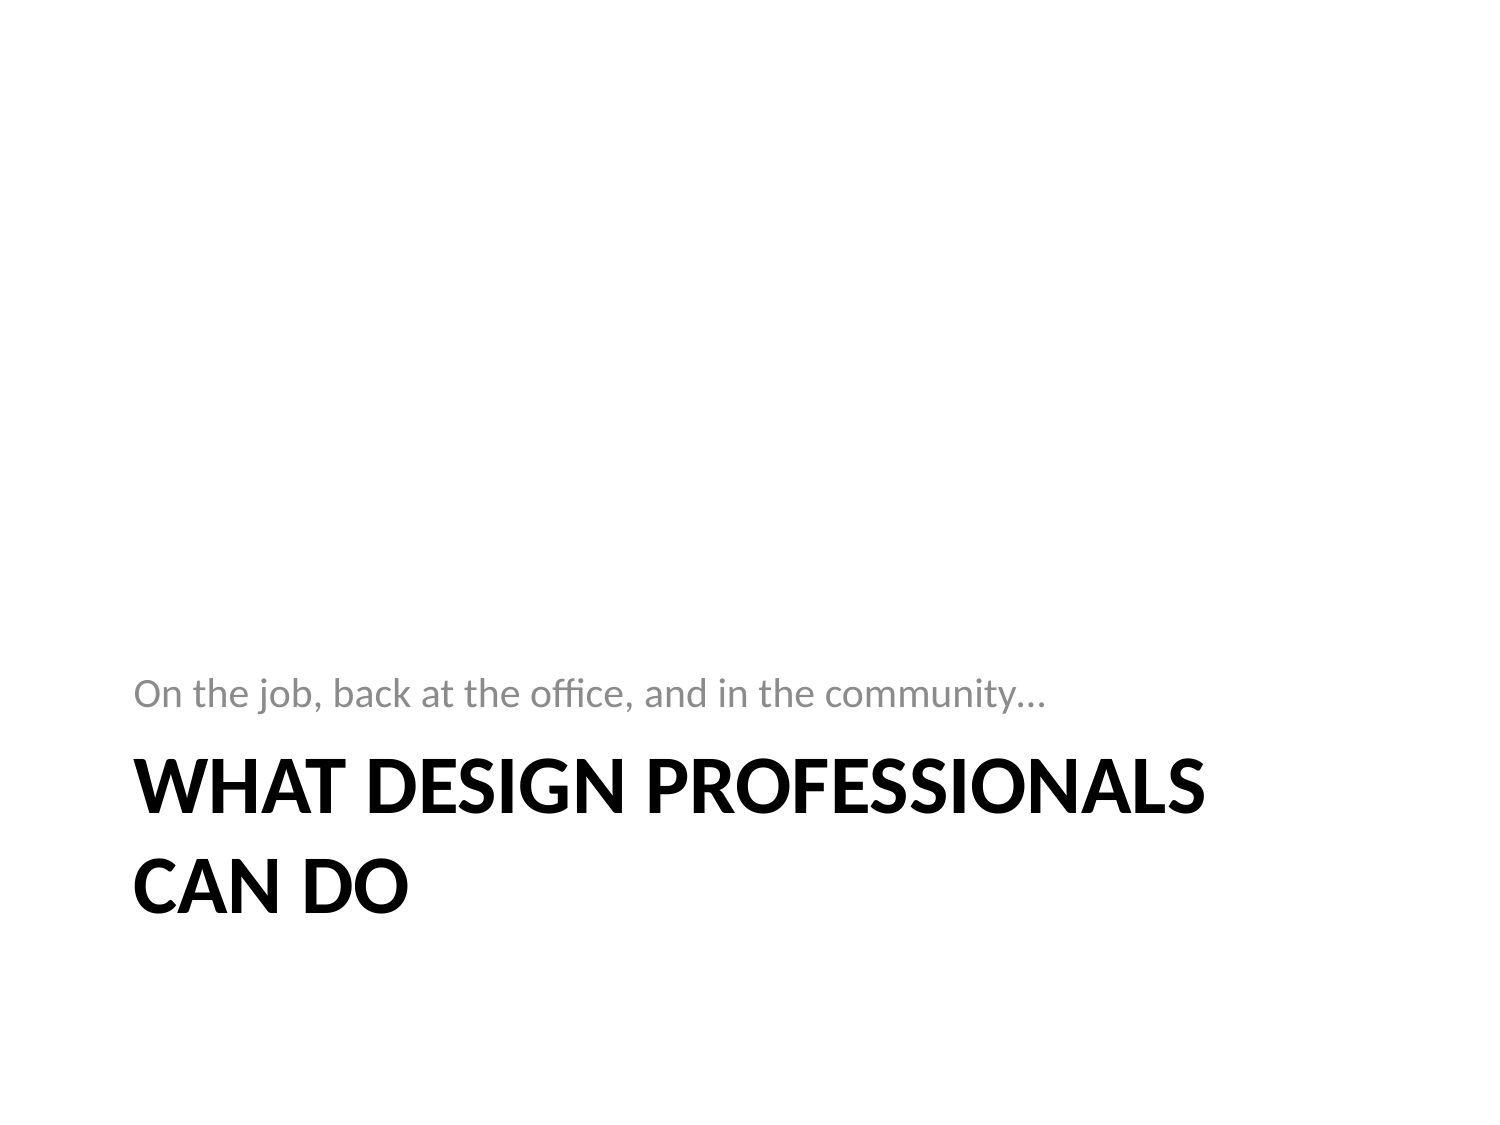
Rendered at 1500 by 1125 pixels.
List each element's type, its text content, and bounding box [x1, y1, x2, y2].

title What design professionals can do [118, 723, 1394, 947]
list On the job, back at the office, and in the community… [118, 476, 1394, 723]
